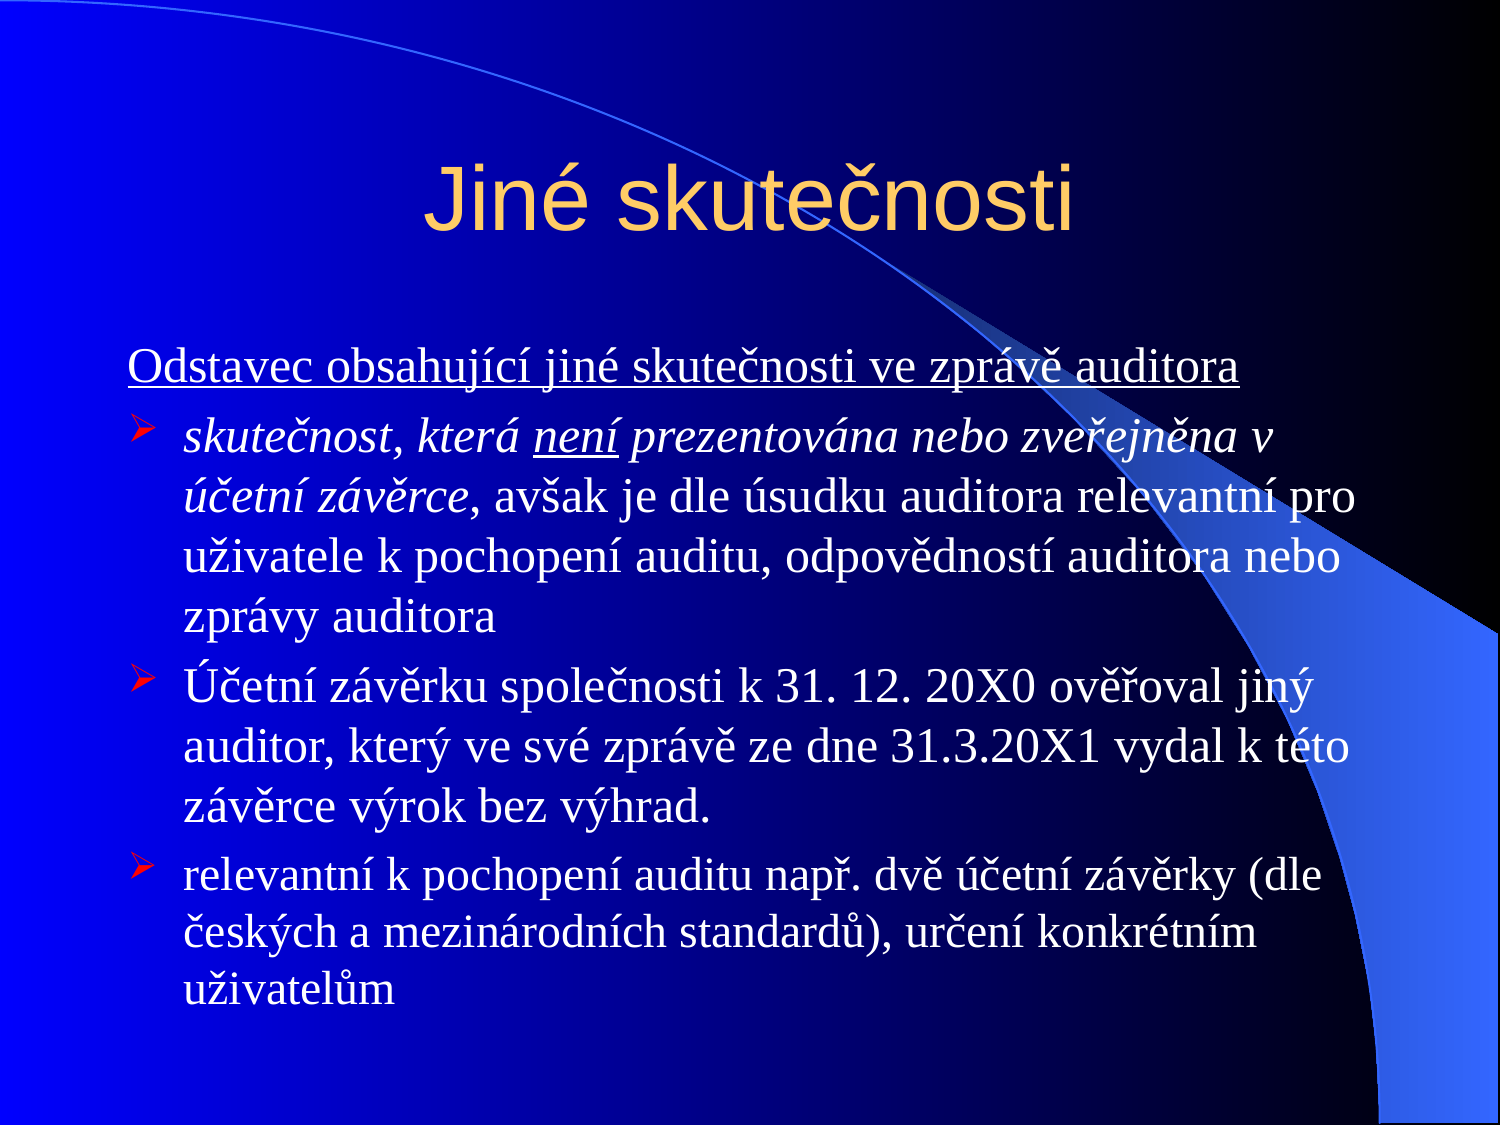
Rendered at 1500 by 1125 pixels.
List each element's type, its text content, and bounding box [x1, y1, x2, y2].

title Jiné skutečnosti [112, 99, 1388, 288]
list Odstavec obsahující jiné skutečnosti ve zprávě auditora skutečnost, která není prezentována nebo zveřejněna v účetní závěrce, avšak je dle úsudku auditora relevantní pro uživatele k pochopení auditu, odpovědností auditora nebo zprávy auditora Účetní závěrku společnosti k 31. 12. 20X0 ověřoval jiný auditor, který ve své zprávě ze dne 31.3.20X1 vydal k této závěrce výrok bez výhrad. relevantní k pochopení auditu např. dvě účetní závěrky (dle českých a mezinárodních standardů), určení konkrétním uživatelům [112, 324, 1388, 1059]
